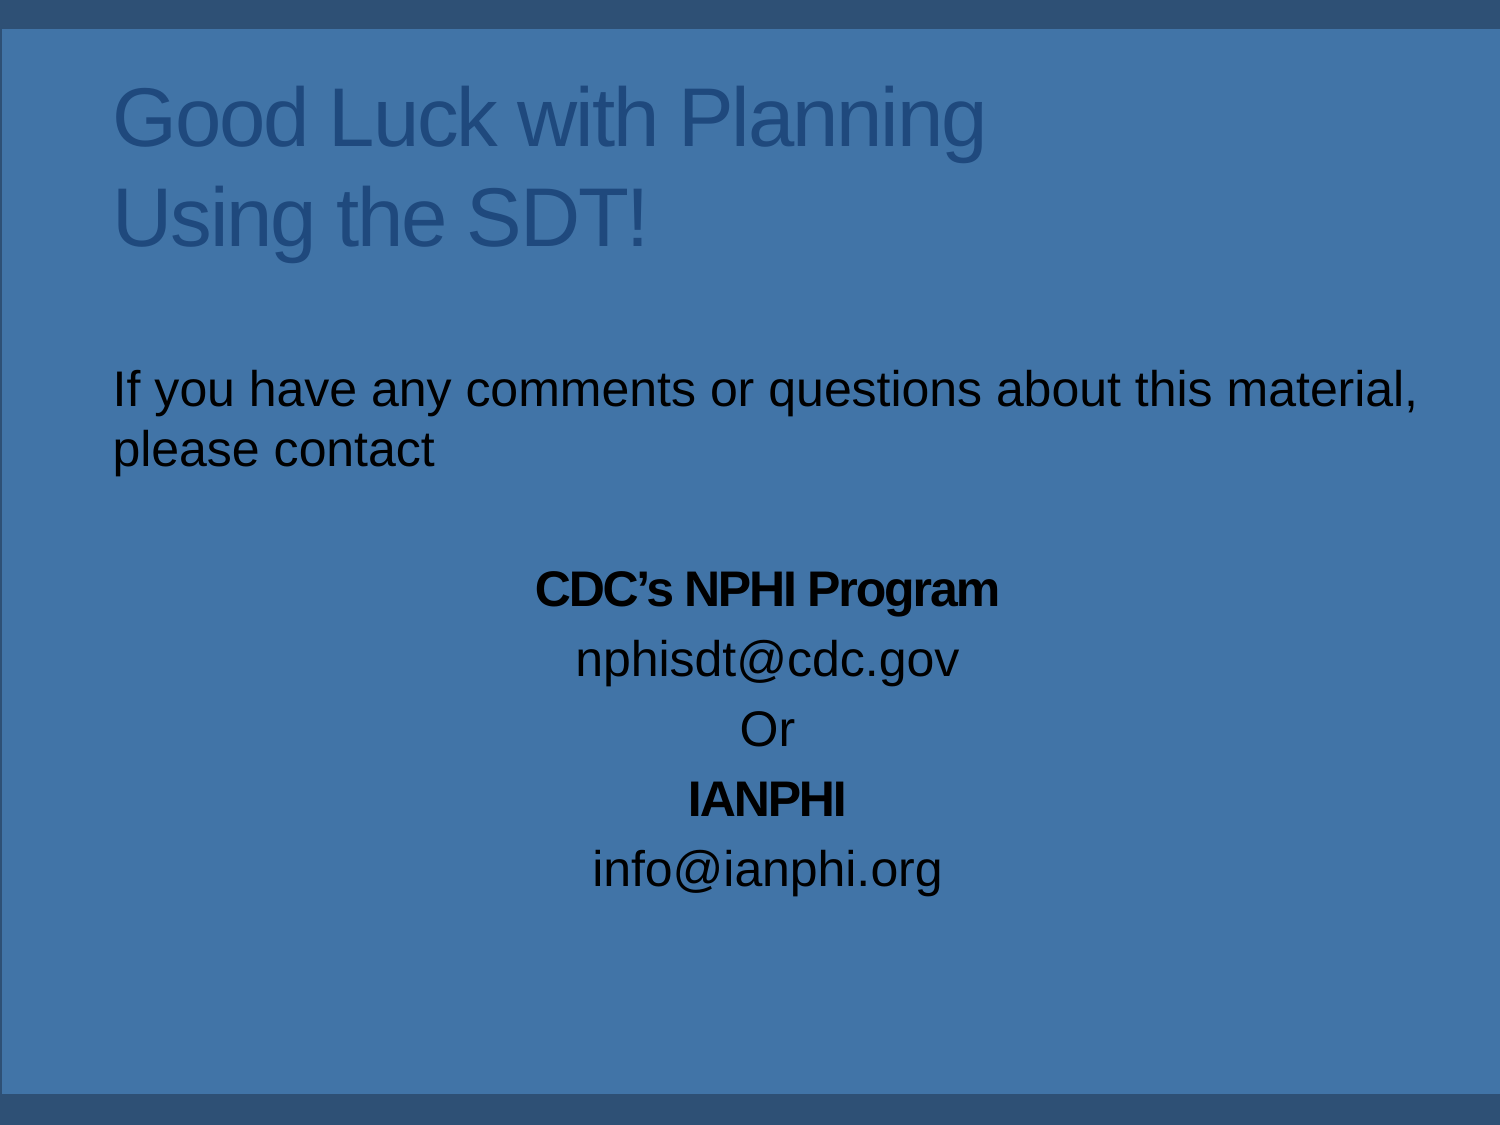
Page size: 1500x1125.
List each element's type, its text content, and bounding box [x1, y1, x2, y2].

picture [0, 0, 1500, 1125]
text_box If you have any comments or questions about this material, please contact CDC’s NPHI Program nphisdt@cdc.gov Or IANPHI info@ianphi.org [97, 349, 1438, 948]
text_box Good Luck with Planning Using the SDT! [97, 89, 1208, 238]
